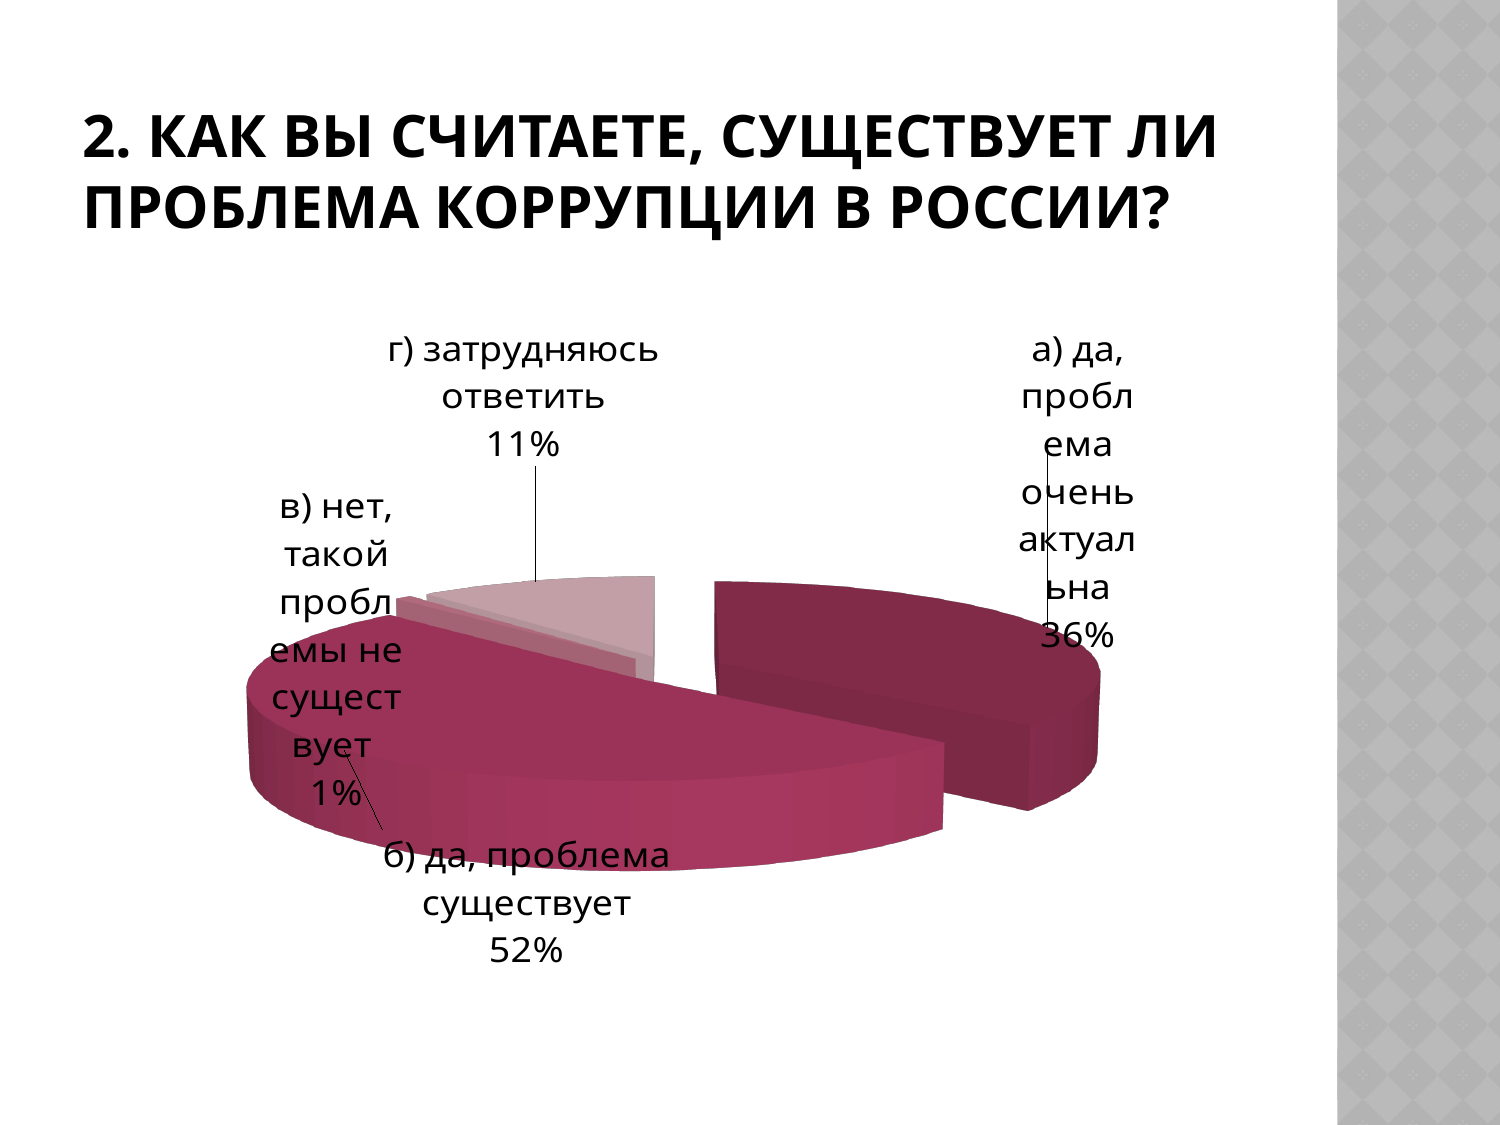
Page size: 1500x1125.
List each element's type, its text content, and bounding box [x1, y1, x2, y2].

chart [74, 263, 1263, 1060]
title 2. Как Вы считаете, существует ли проблема коррупции в России? [75, 52, 1263, 240]
